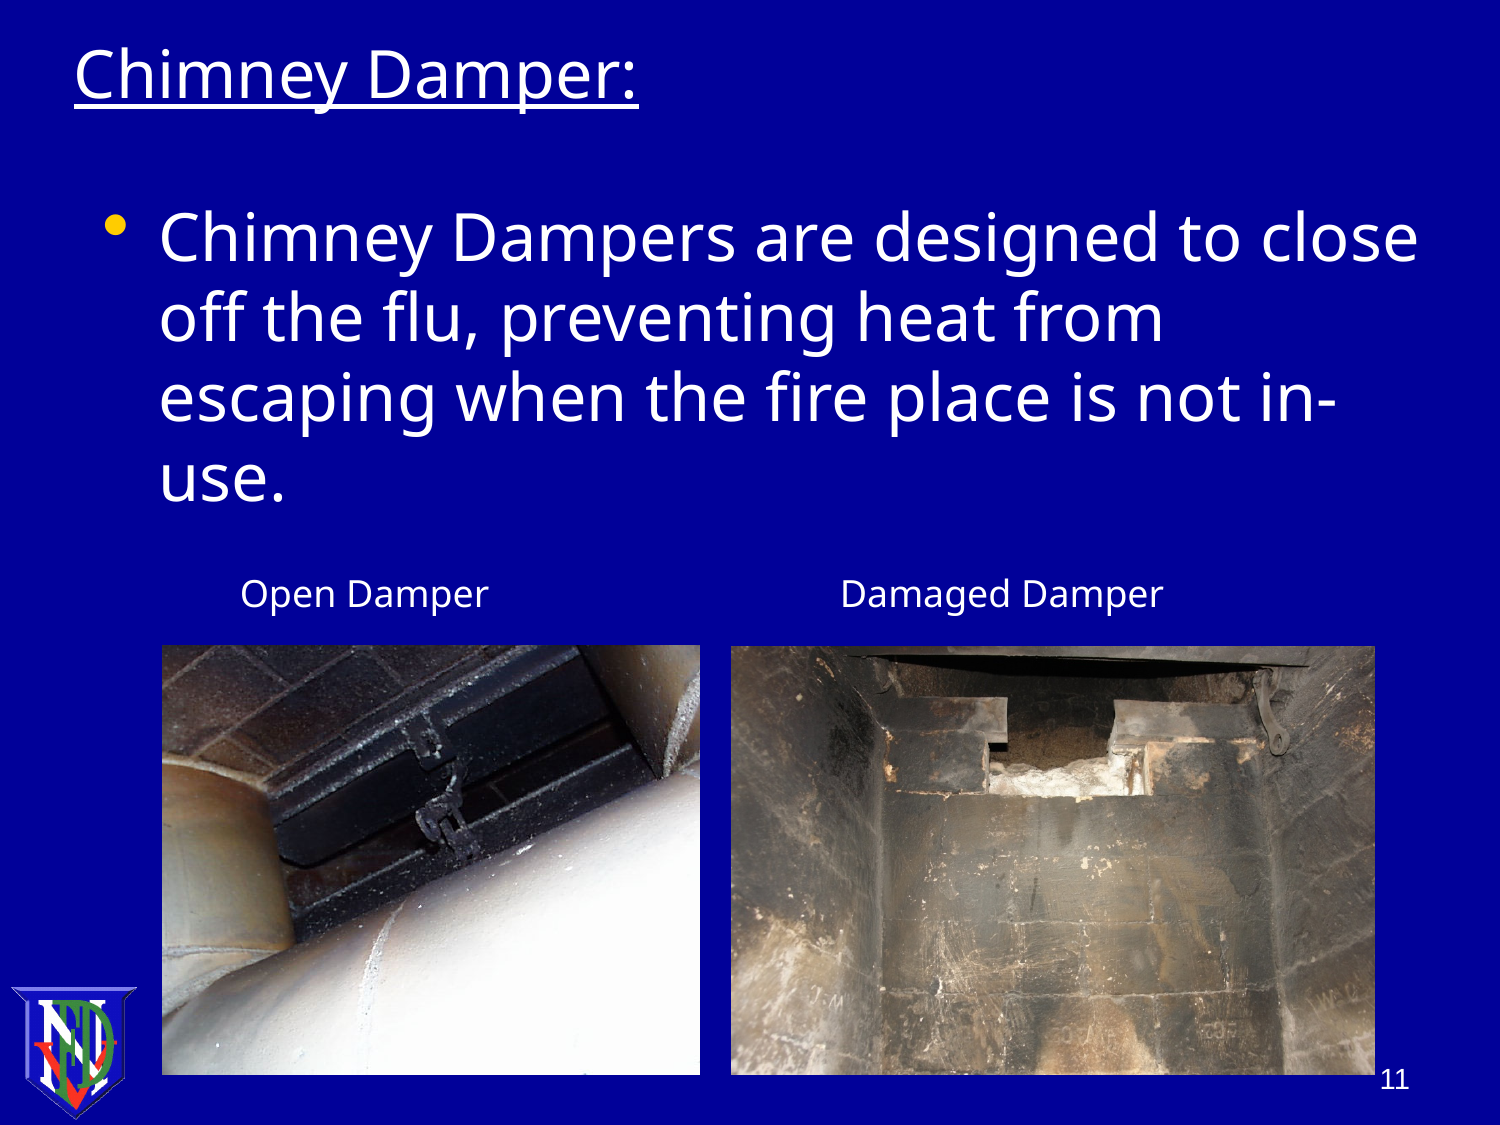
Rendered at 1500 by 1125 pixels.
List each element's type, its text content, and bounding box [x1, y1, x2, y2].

picture [162, 644, 701, 1076]
picture [11, 987, 138, 1120]
picture [731, 645, 1376, 1076]
text_box Chimney Damper: [59, 24, 654, 120]
list Chimney Dampers are designed to close off the flu, preventing heat from escaping when the fire place is not in-use. [87, 187, 1438, 501]
text_box Open Damper Damaged Damper [224, 562, 1338, 623]
slide_number 11 [1074, 1024, 1426, 1103]
